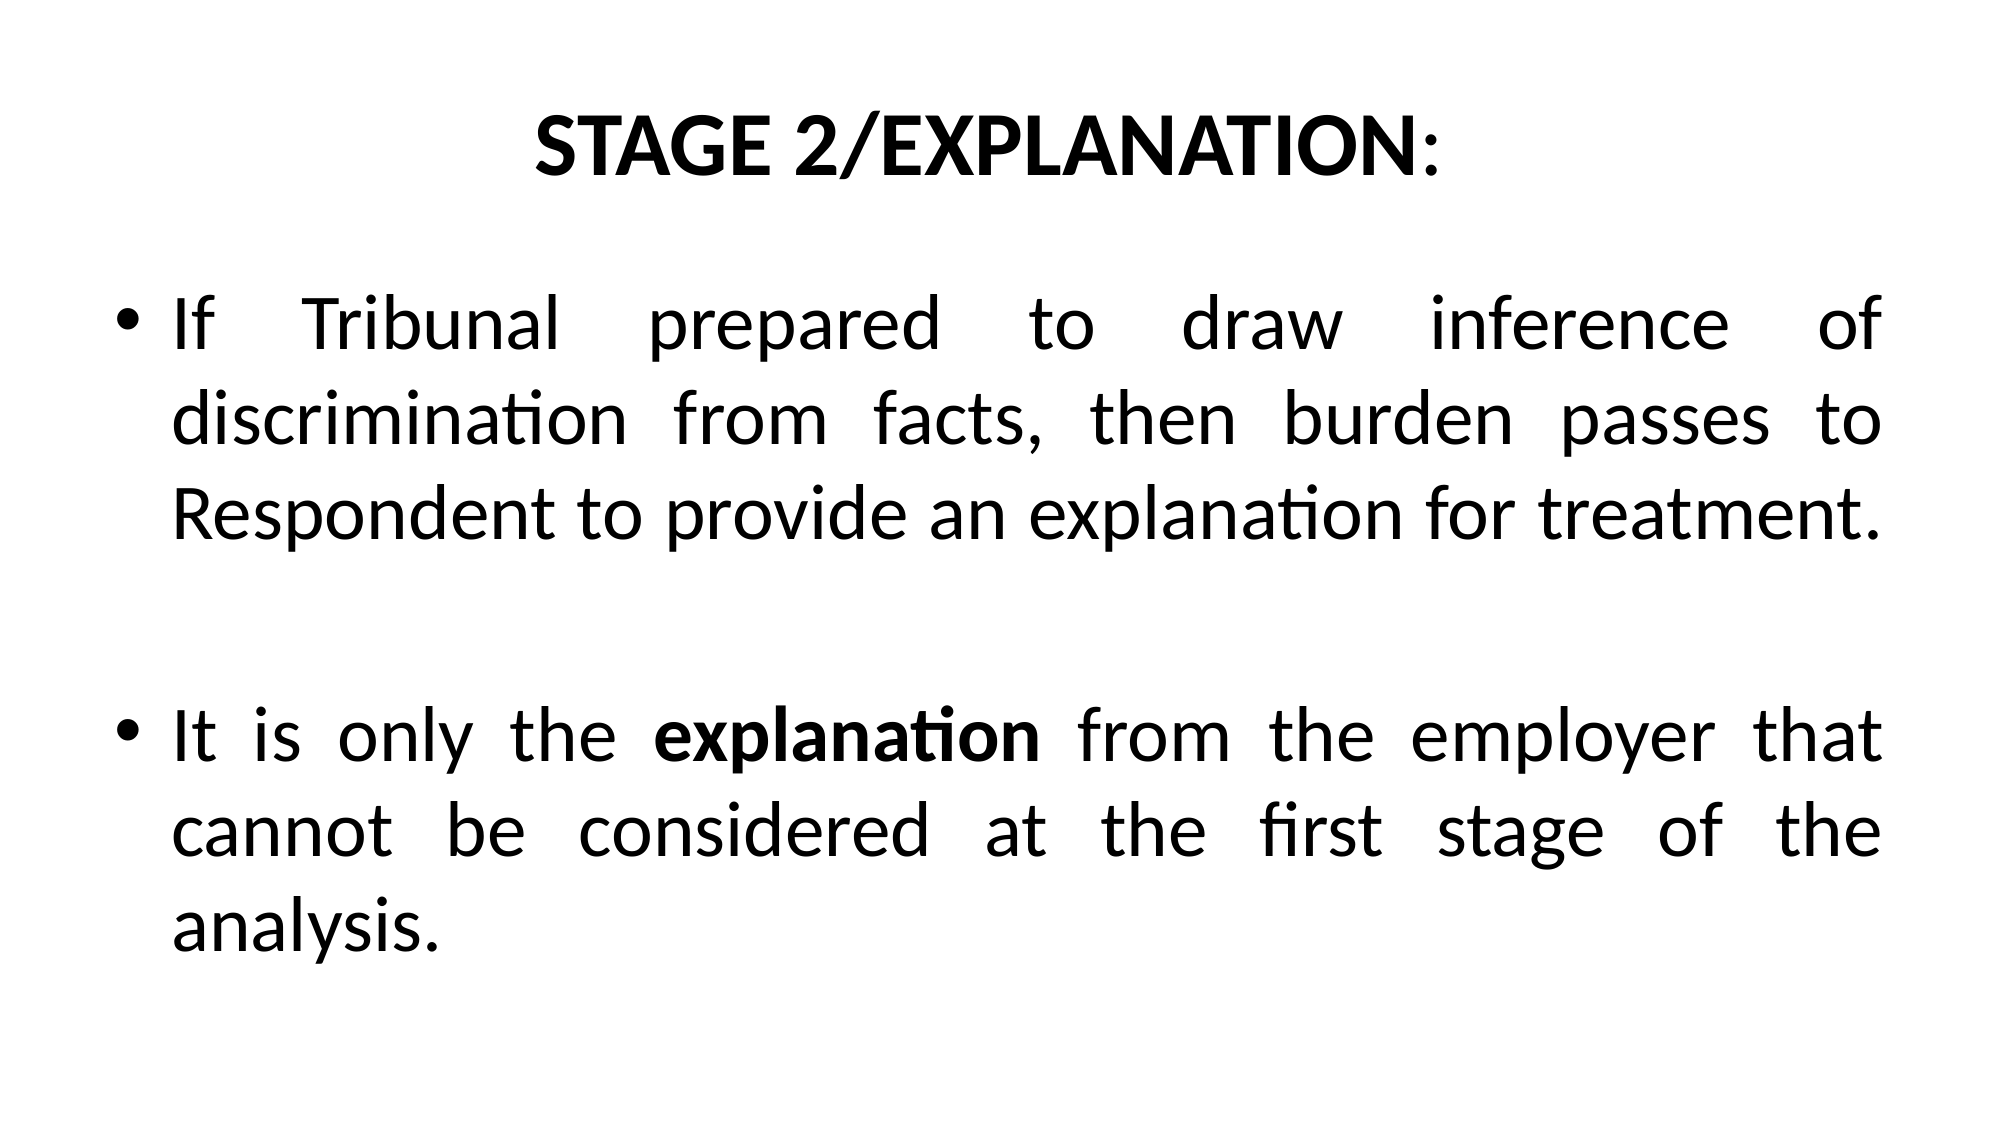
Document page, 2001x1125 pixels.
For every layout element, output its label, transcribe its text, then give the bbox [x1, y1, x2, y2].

list If Tribunal prepared to draw inference of discrimination from facts, then burden passes to Respondent to provide an explanation for treatment. It is only the explanation from the employer that cannot be considered at the first stage of the analysis. [99, 262, 1900, 1005]
title STAGE 2/EXPLANATION: [99, 45, 1900, 233]
